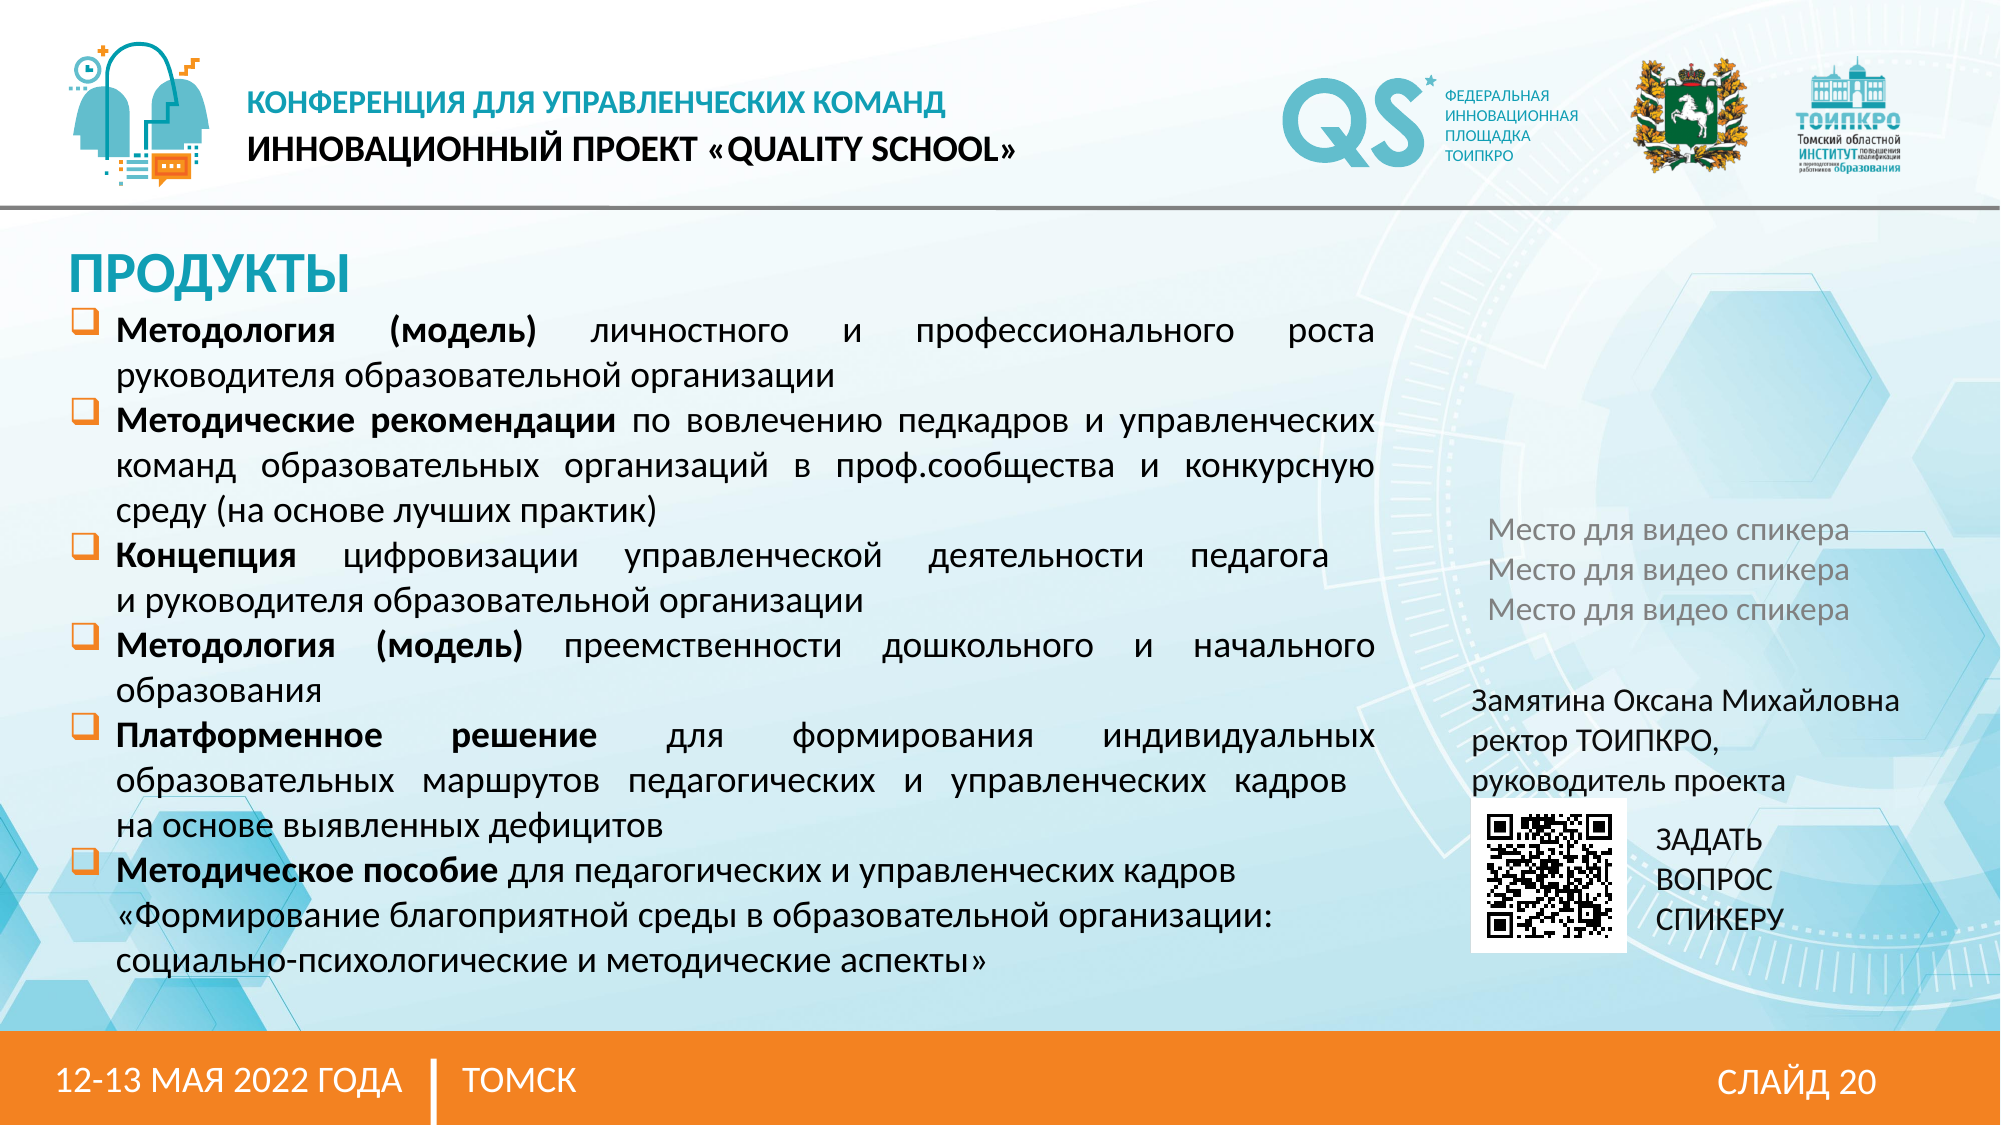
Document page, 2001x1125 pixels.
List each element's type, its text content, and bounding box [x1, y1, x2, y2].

text_box ФЕДЕРАЛЬНАЯ ИННОВАЦИОННАЯ ПЛОЩАДКА ТОИПКРО [1444, 84, 1585, 165]
text_box 12-13 МАЯ 2022 ГОДА ТОМСК [54, 1055, 836, 1101]
picture [0, 0, 2001, 1125]
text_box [1282, 74, 1437, 168]
text_box [430, 1058, 438, 1125]
text_box [0, 1030, 2000, 1125]
text_box КОНФЕРЕНЦИЯ ДЛЯ УПРАВЛЕНЧЕСКИХ КОМАНД [246, 67, 1069, 121]
text_box СЛАЙД 20 [1607, 1056, 1877, 1125]
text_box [69, 41, 210, 188]
text_box ПРОДУКТЫ Методология (модель) личностного и профессионального роста руководителя образовательной организации Методические рекомендации по вовлечению педкадров и управленческих команд образовательных организаций в проф.сообщества и конкурсную среду (на основе лучших практик) Концепция цифровизации управленческой деятельности педагога и руководителя образовательной организации Методология (модель) преемственности дошкольного и начального образования Платформенное решение для формирования индивидуальных образовательных маршрутов педагогических и управленческих кадров на основе выявленных дефицитов Методическое пособие для педагогических и управленческих кадров «Формирование благоприятной среды в образовательной организации: социально-психологические и методические аспекты» [54, 227, 1391, 987]
text_box Замятина Оксана Михайловна ректор ТОИПКРО, руководитель проекта [1471, 678, 1904, 799]
text_box ИННОВАЦИОННЫЙ ПРОЕКТ «QUALITY SCHOOL» [246, 117, 1042, 170]
text_box ЗАДАТЬ ВОПРОС СПИКЕРУ [1655, 816, 1844, 937]
text_box Место для видео спикера Место для видео спикера Место для видео спикера [1472, 499, 1866, 635]
